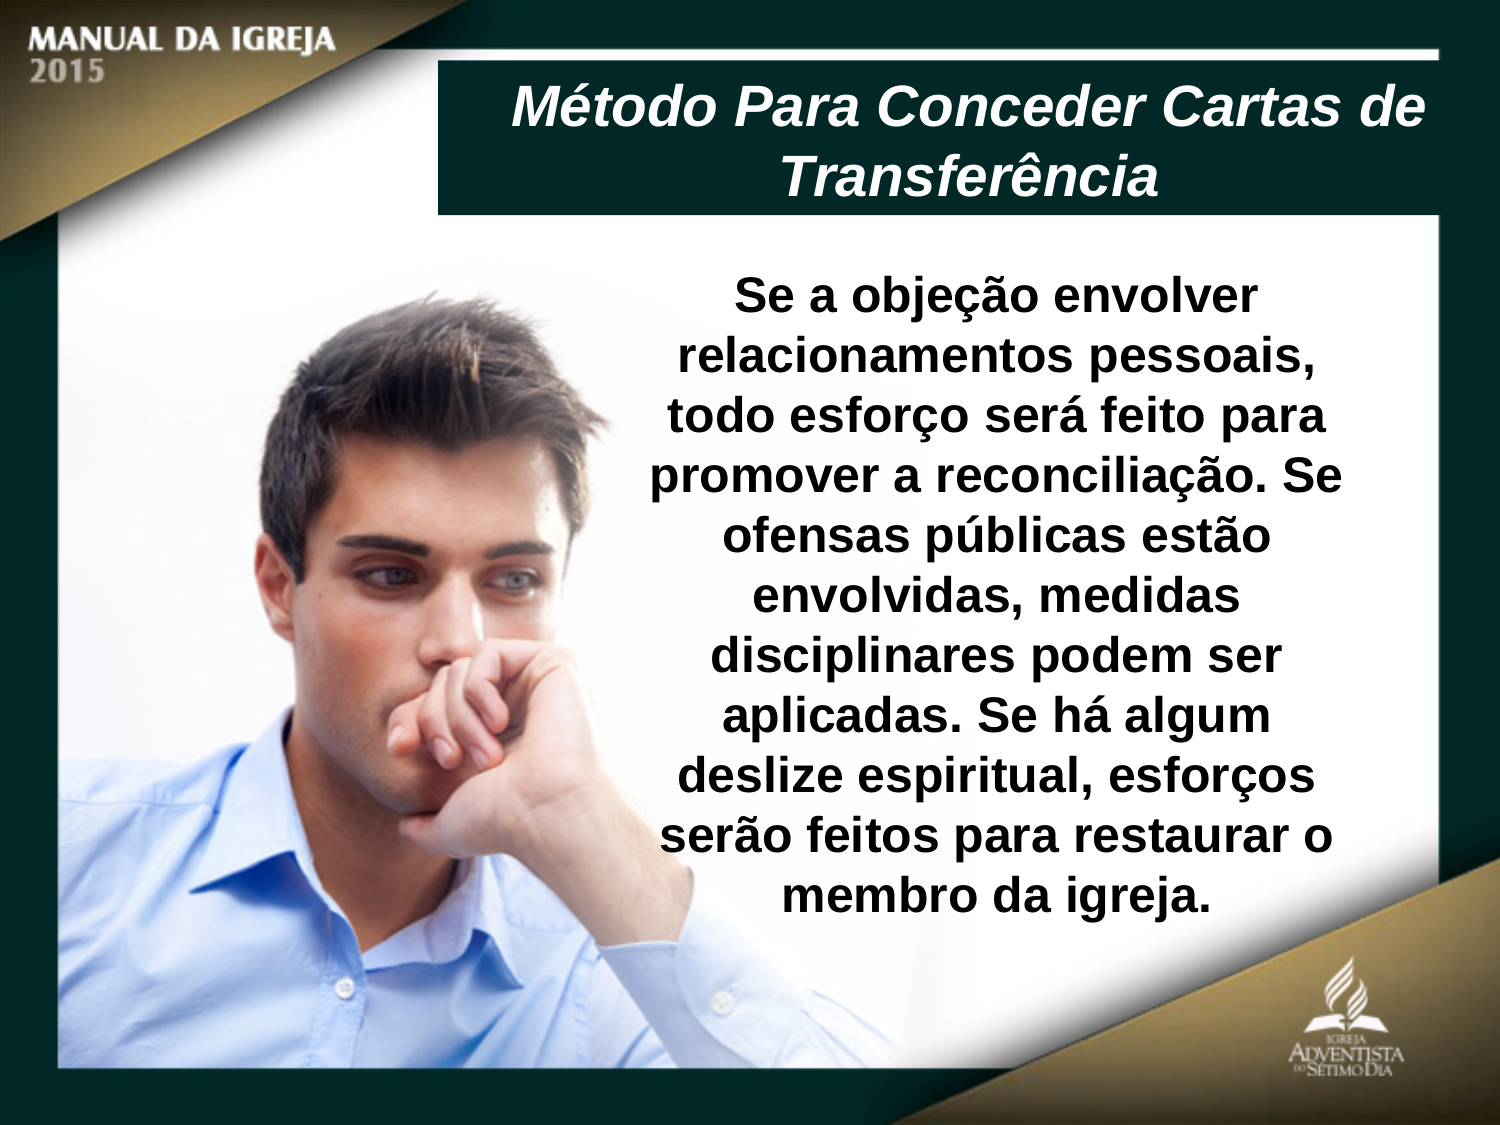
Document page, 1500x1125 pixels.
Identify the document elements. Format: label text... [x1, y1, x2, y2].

text_box Se a objeção envolver relacionamentos pessoais, todo esforço será feito para promover a reconciliação. Se ofensas públicas estão envolvidas, medidas disciplinares podem ser aplicadas. Se há algum deslize espiritual, esforços serão feitos para restaurar o membro da igreja. [620, 255, 1375, 931]
text_box Método Para Conceder Cartas de Transferência [438, 60, 1500, 216]
picture [0, 0, 1500, 1125]
